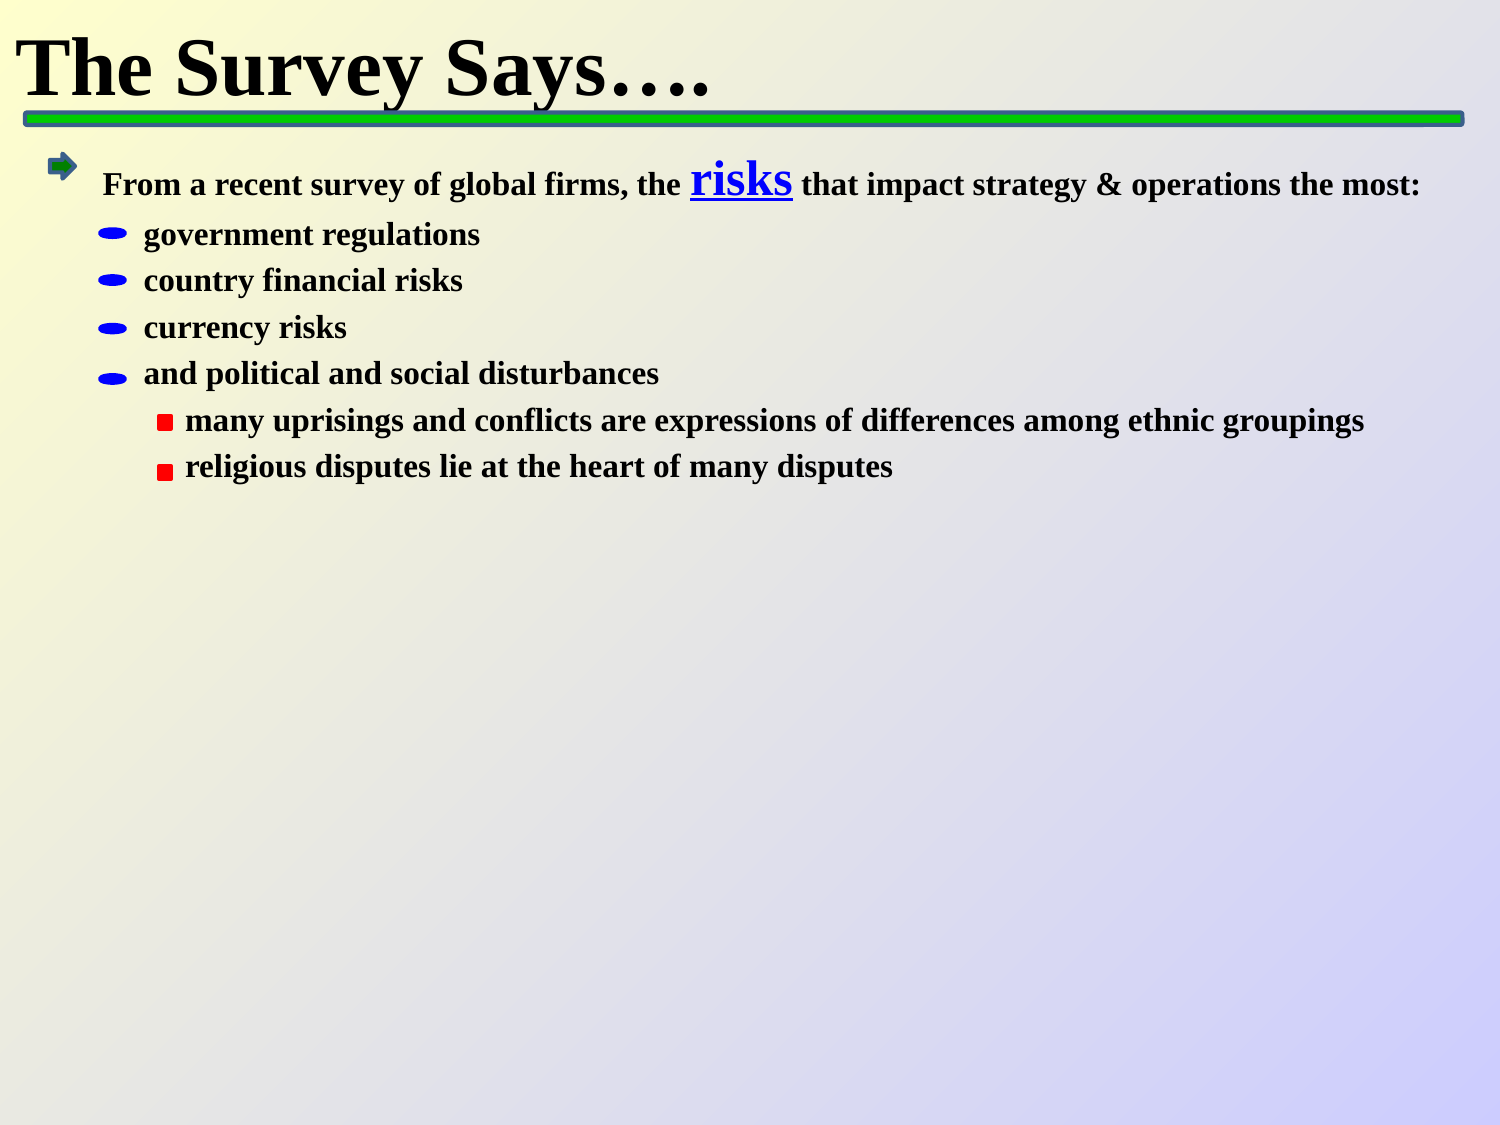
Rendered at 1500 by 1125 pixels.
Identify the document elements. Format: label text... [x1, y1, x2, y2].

text_box [157, 414, 173, 431]
text_box [157, 464, 173, 481]
title The Survey Says…. [0, 0, 1500, 125]
text_box [98, 227, 127, 240]
text_box [98, 274, 127, 286]
text_box [22, 110, 1465, 128]
text_box [98, 322, 127, 335]
text_box [47, 151, 78, 181]
subtitle From a recent survey of global firms, the risks that impact strategy & operations the most: government regulations country financial risks currency risks and political and social disturbances many uprisings and conflicts are expressions of differences among ethnic groupings religious disputes lie at the heart of many disputes [87, 137, 1500, 1113]
text_box [98, 373, 127, 385]
